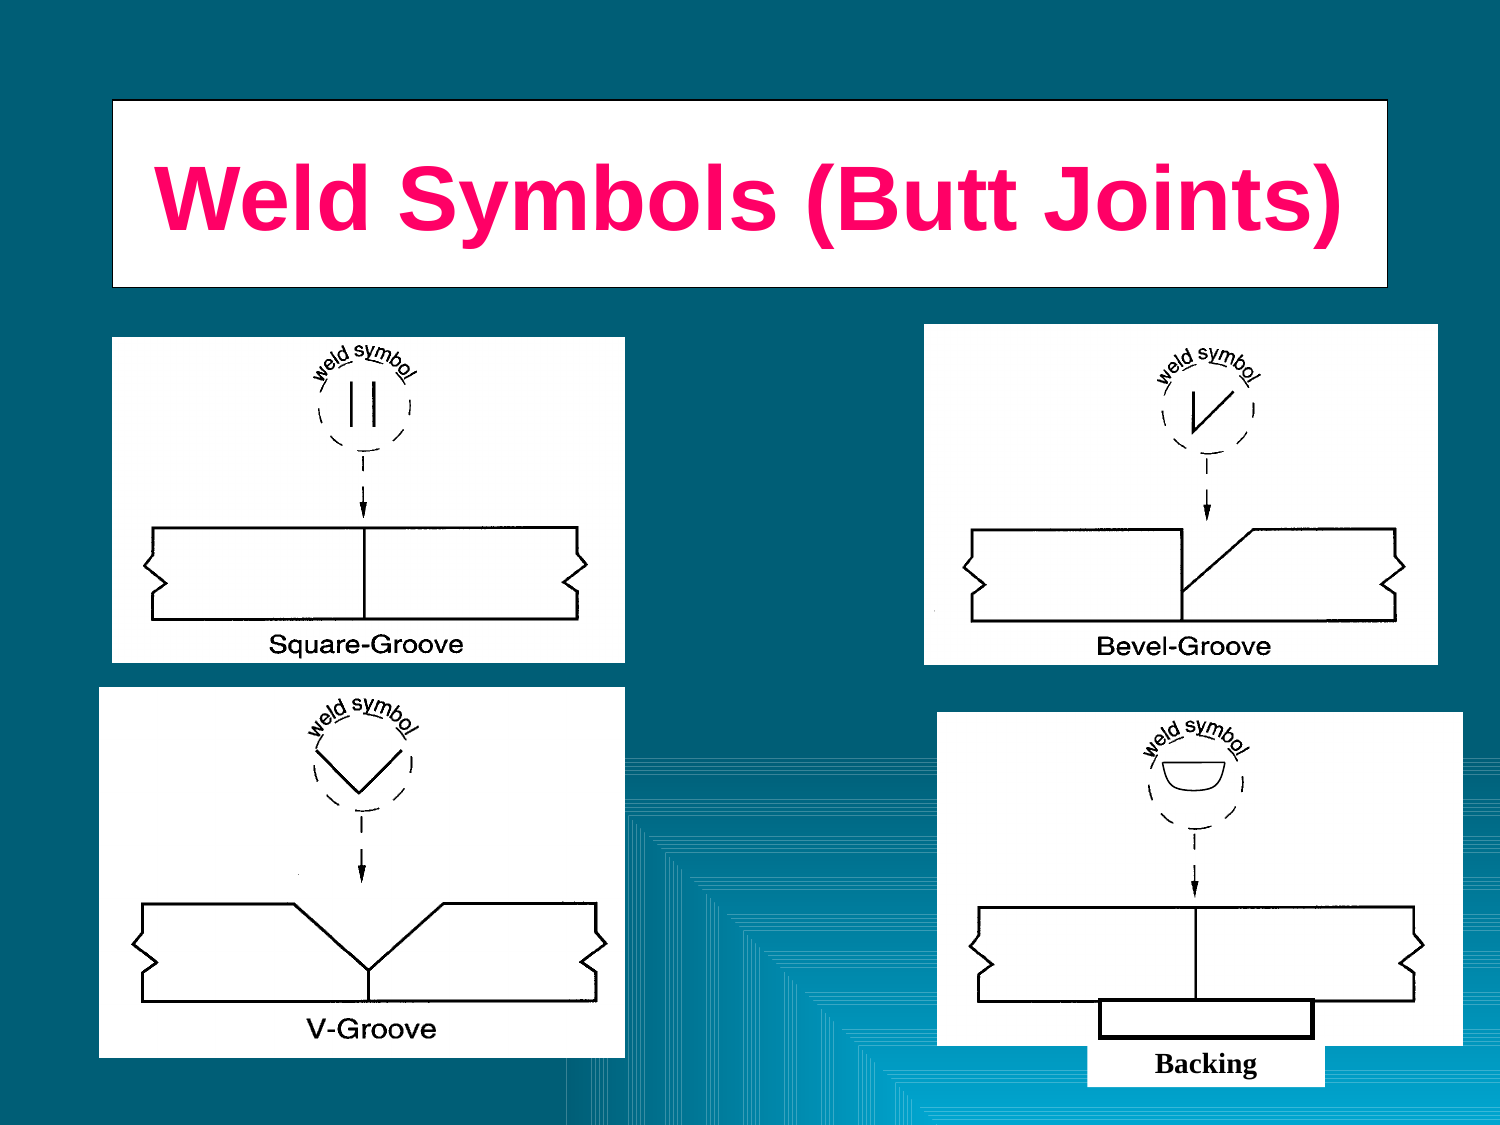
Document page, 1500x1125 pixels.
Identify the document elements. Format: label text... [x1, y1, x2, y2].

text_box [937, 712, 1463, 1046]
text_box Backing [1087, 1055, 1325, 1088]
title Weld Symbols (Butt Joints) [112, 99, 1388, 288]
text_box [99, 687, 626, 1059]
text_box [924, 324, 1438, 666]
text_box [112, 337, 626, 663]
